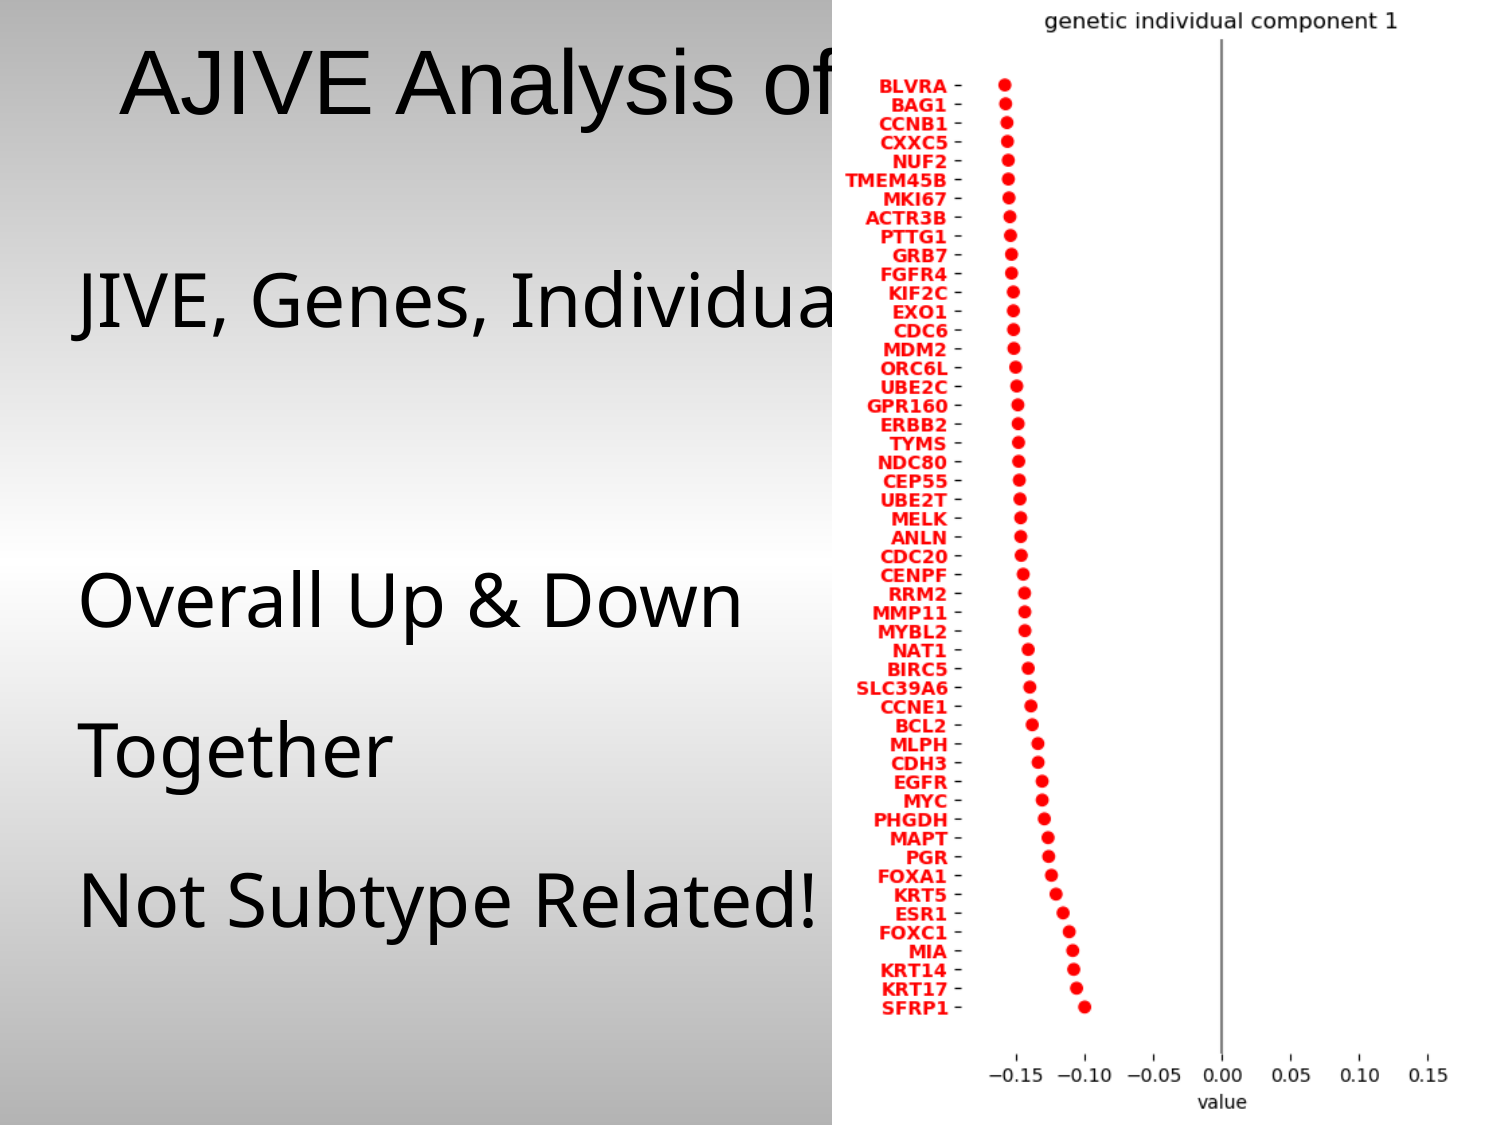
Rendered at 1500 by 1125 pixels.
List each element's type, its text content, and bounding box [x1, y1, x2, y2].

picture [832, 0, 1500, 1125]
list JIVE, Genes, Individual 1 Overall Up & Down Together Not Subtype Related! [62, 200, 827, 1063]
title AJIVE Analysis of Cancer Data [75, 0, 830, 155]
